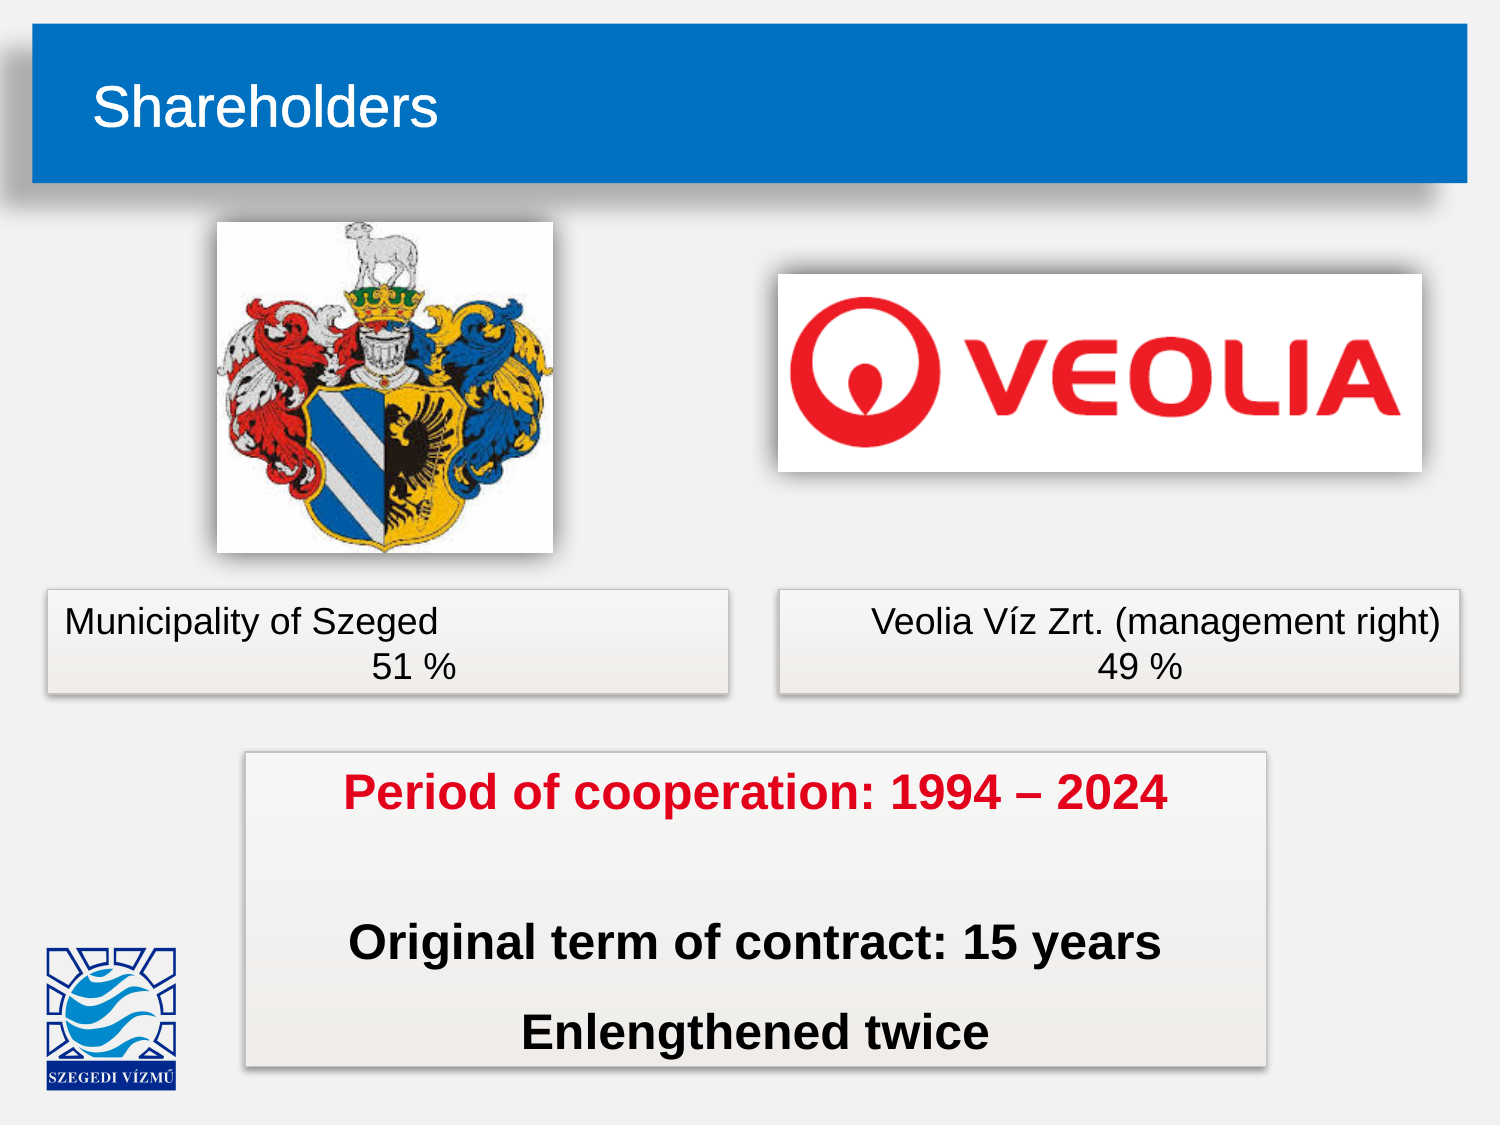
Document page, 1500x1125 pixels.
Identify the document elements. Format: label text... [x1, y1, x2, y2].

picture [45, 947, 177, 1091]
picture [778, 273, 1422, 472]
text_box Municipality of Szeged 51 % [47, 589, 729, 695]
picture [217, 222, 553, 554]
text_box Veolia Víz Zrt. (management right) 49 % [778, 589, 1461, 695]
title Shareholders [32, 23, 1468, 184]
text_box Period of cooperation: 1994 – 2024 Original term of contract: 15 years Enlengthened twice [244, 751, 1267, 1067]
